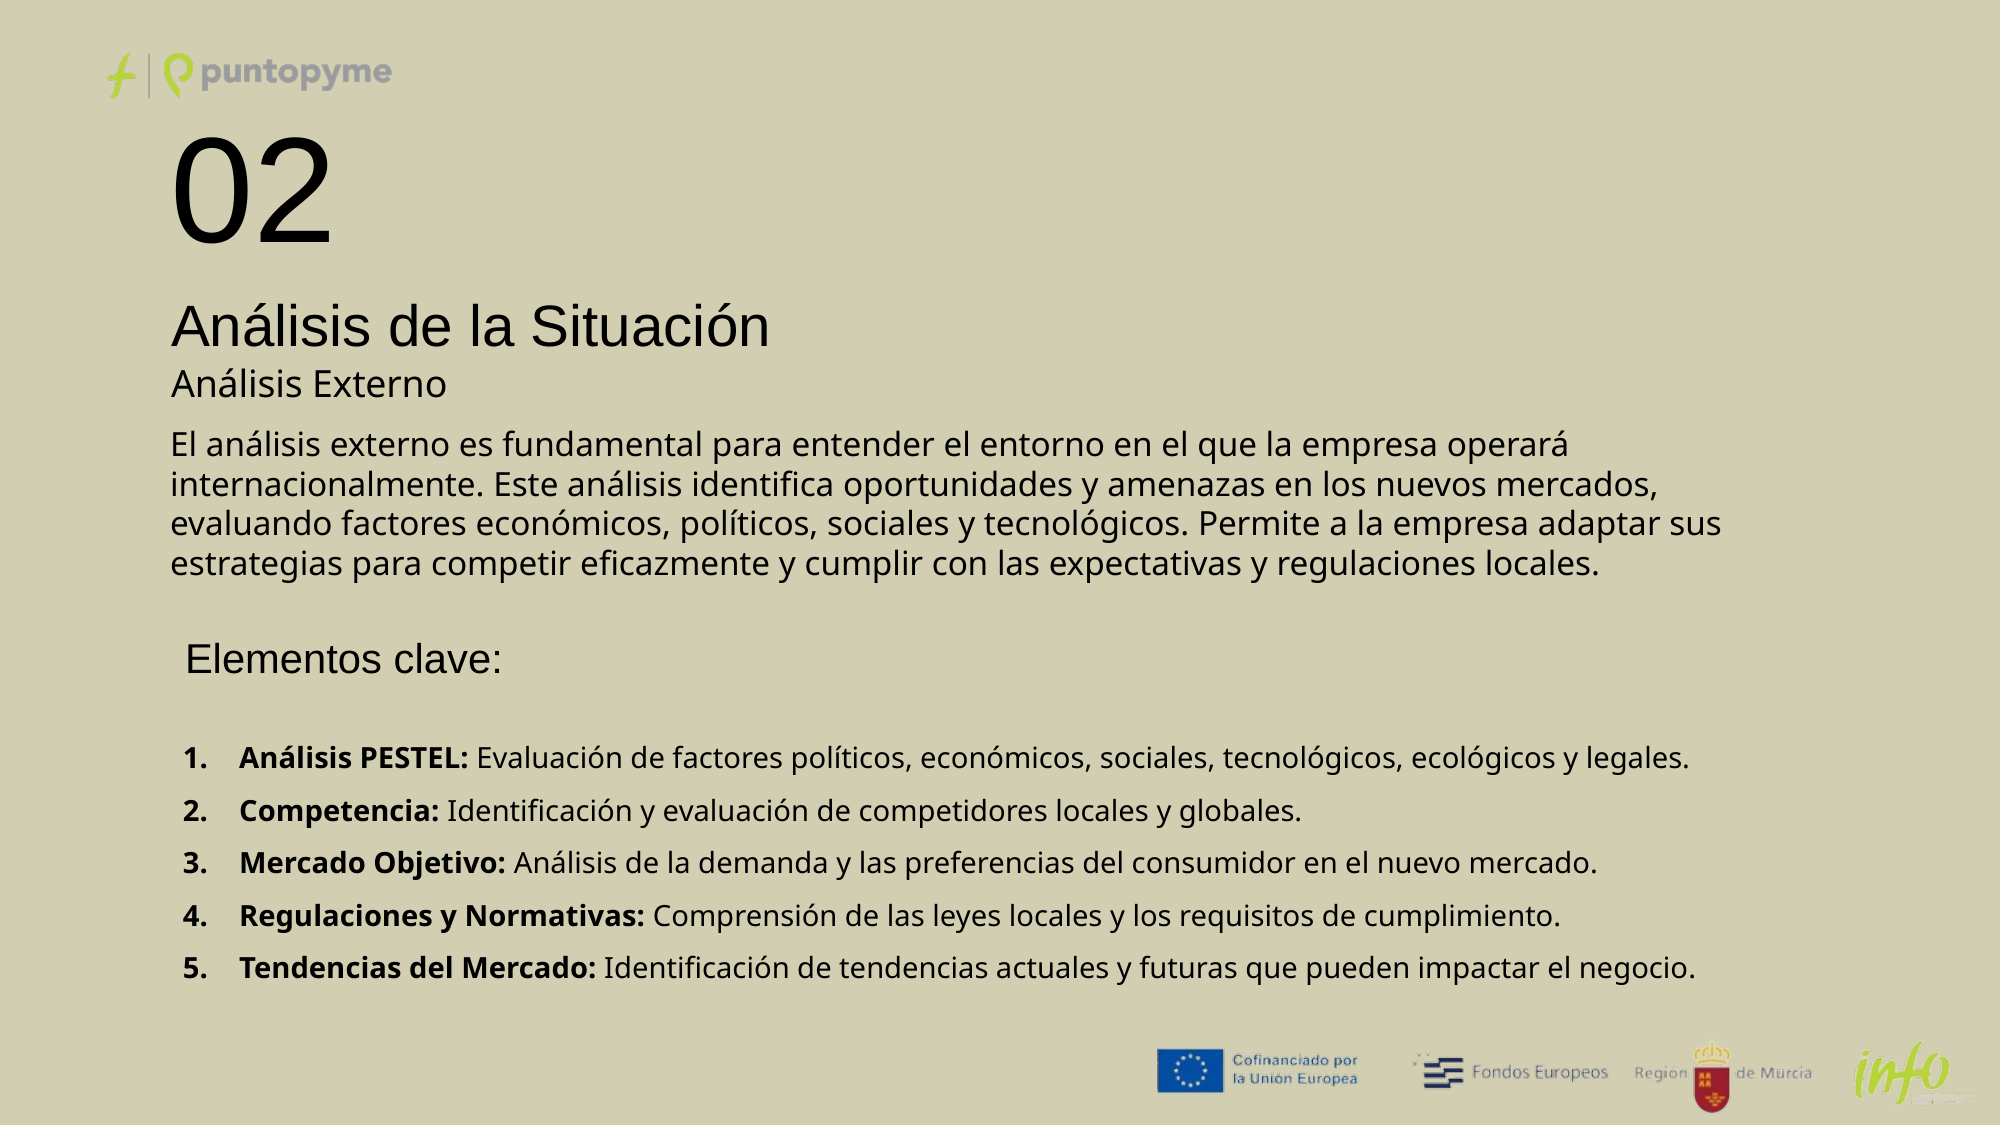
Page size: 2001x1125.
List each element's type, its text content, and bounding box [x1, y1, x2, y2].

text_box Análisis de la Situación Análisis Externo [169, 285, 854, 405]
picture [99, 37, 397, 112]
text_box Elementos clave: Análisis PESTEL: Evaluación de factores políticos, económicos, sociales, tecnológicos, ecológicos y legales. Competencia: Identificación y evaluación de competidores locales y globales. Mercado Objetivo: Análisis de la demanda y las preferencias del consumidor en el nuevo mercado. Regulaciones y Normativas: Comprensión de las leyes locales y los requisitos de cumplimiento. Tendencias del Mercado: Identificación de tendencias actuales y futuras que pueden impactar el negocio. [168, 624, 1965, 992]
text_box 02 [168, 89, 414, 272]
text_box El análisis externo es fundamental para entender el entorno en el que la empresa operará internacionalmente. Este análisis identifica oportunidades y amenazas en los nuevos mercados, evaluando factores económicos, políticos, sociales y tecnológicos. Permite a la empresa adaptar sus estrategias para competir eficazmente y cumplir con las expectativas y regulaciones locales. [168, 407, 1730, 583]
picture [1135, 1021, 2000, 1125]
